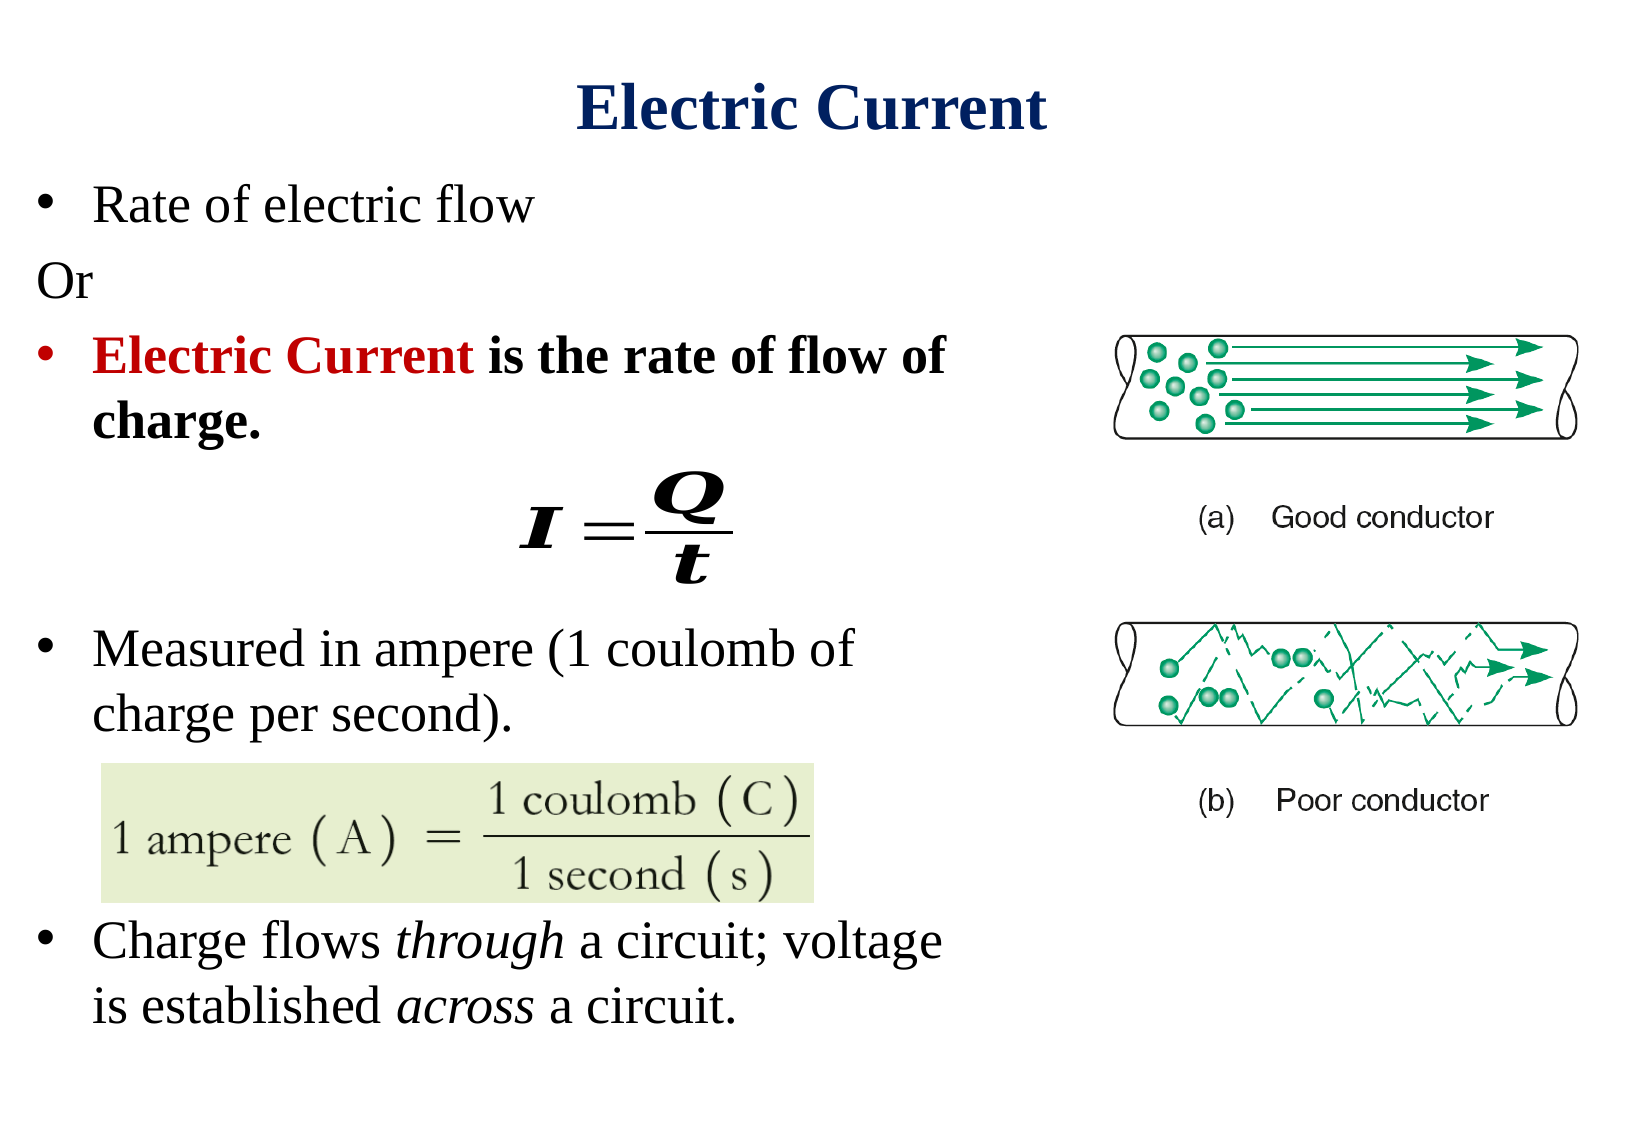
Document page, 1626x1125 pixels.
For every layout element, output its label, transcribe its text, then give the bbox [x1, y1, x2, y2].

list Rate of electric flow Or Electric Current is the rate of flow of charge. Measured in ampere (1 coulomb of charge per second). Charge flows through a circuit; voltage is established across a circuit. [21, 160, 967, 1094]
title Electric Current [81, 45, 1544, 161]
picture [101, 763, 814, 906]
picture [1095, 322, 1589, 820]
